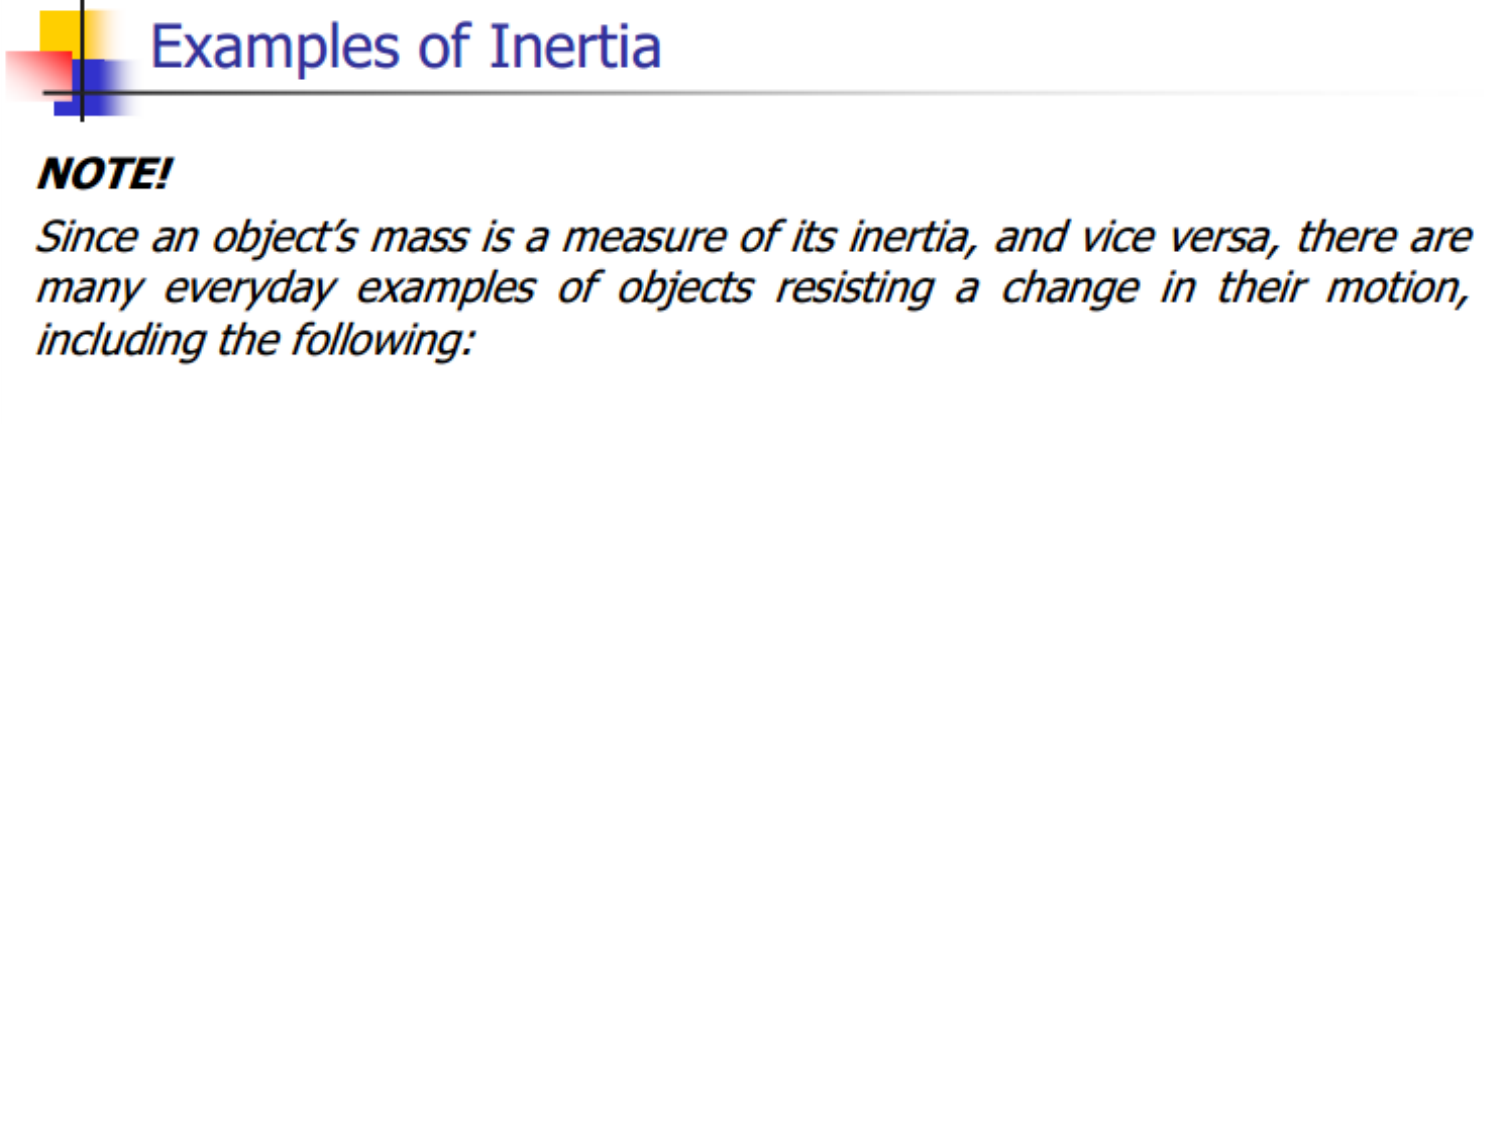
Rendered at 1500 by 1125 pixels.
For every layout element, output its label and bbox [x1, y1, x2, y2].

picture [0, 0, 1500, 425]
